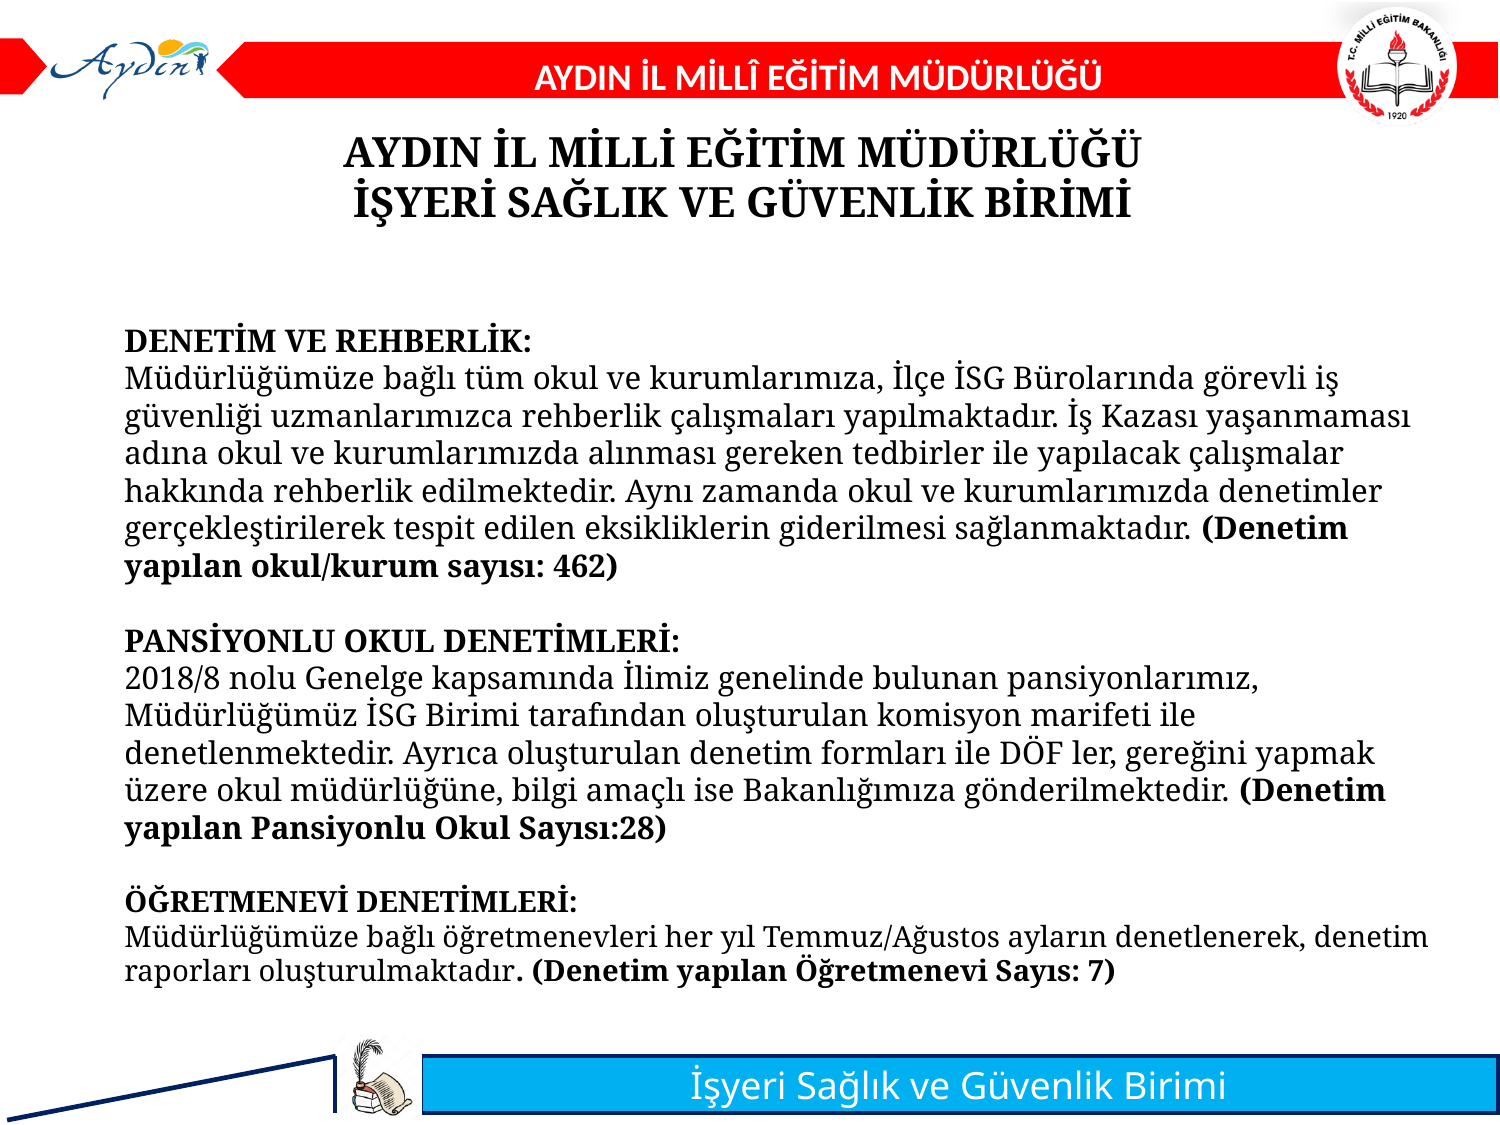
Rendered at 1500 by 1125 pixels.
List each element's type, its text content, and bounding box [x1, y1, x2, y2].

text_box İşyeri Sağlık ve Güvenlik Birimi [422, 1055, 1499, 1114]
text_box AYDIN İL MİLLİ EĞİTİM MÜDÜRLÜĞÜ İŞYERİ SAĞLIK VE GÜVENLİK BİRİMİ [135, 118, 1351, 234]
text_box [0, 37, 46, 96]
picture [1337, 6, 1457, 126]
picture [46, 38, 213, 102]
picture [337, 1035, 422, 1120]
text_box AYDIN İL MİLLÎ EĞİTİM MÜDÜRLÜĞÜ [287, 47, 1337, 93]
text_box DENETİM VE REHBERLİK: Müdürlüğümüze bağlı tüm okul ve kurumlarımıza, İlçe İSG Bürolarında görevli iş güvenliği uzmanlarımızca rehberlik çalışmaları yapılmaktadır. İş Kazası yaşanmaması adına okul ve kurumlarımızda alınması gereken tedbirler ile yapılacak çalışmalar hakkında rehberlik edilmektedir. Aynı zamanda okul ve kurumlarımızda denetimler gerçekleştirilerek tespit edilen eksikliklerin giderilmesi sağlanmaktadır. (Denetim yapılan okul/kurum sayısı: 462) PANSİYONLU OKUL DENETİMLERİ: 2018/8 nolu Genelge kapsamında İlimiz genelinde bulunan pansiyonlarımız, Müdürlüğümüz İSG Birimi tarafından oluşturulan komisyon marifeti ile denetlenmektedir. Ayrıca oluşturulan denetim formları ile DÖF ler, gereğini yapmak üzere okul müdürlüğüne, bilgi amaçlı ise Bakanlığımıza gönderilmektedir. (Denetim yapılan Pansiyonlu Okul Sayısı:28) ÖĞRETMENEVİ DENETİMLERİ: Müdürlüğümüze bağlı öğretmenevleri her yıl Temmuz/Ağustos ayların denetlenerek, denetim raporları oluşturulmaktadır. (Denetim yapılan Öğretmenevi Sayıs: 7) [109, 276, 1457, 1033]
text_box [214, 40, 1337, 100]
text_box İşyeri Sağlık ve Güvenlik Birimi [6, 1055, 337, 1122]
text_box [1457, 40, 1499, 100]
